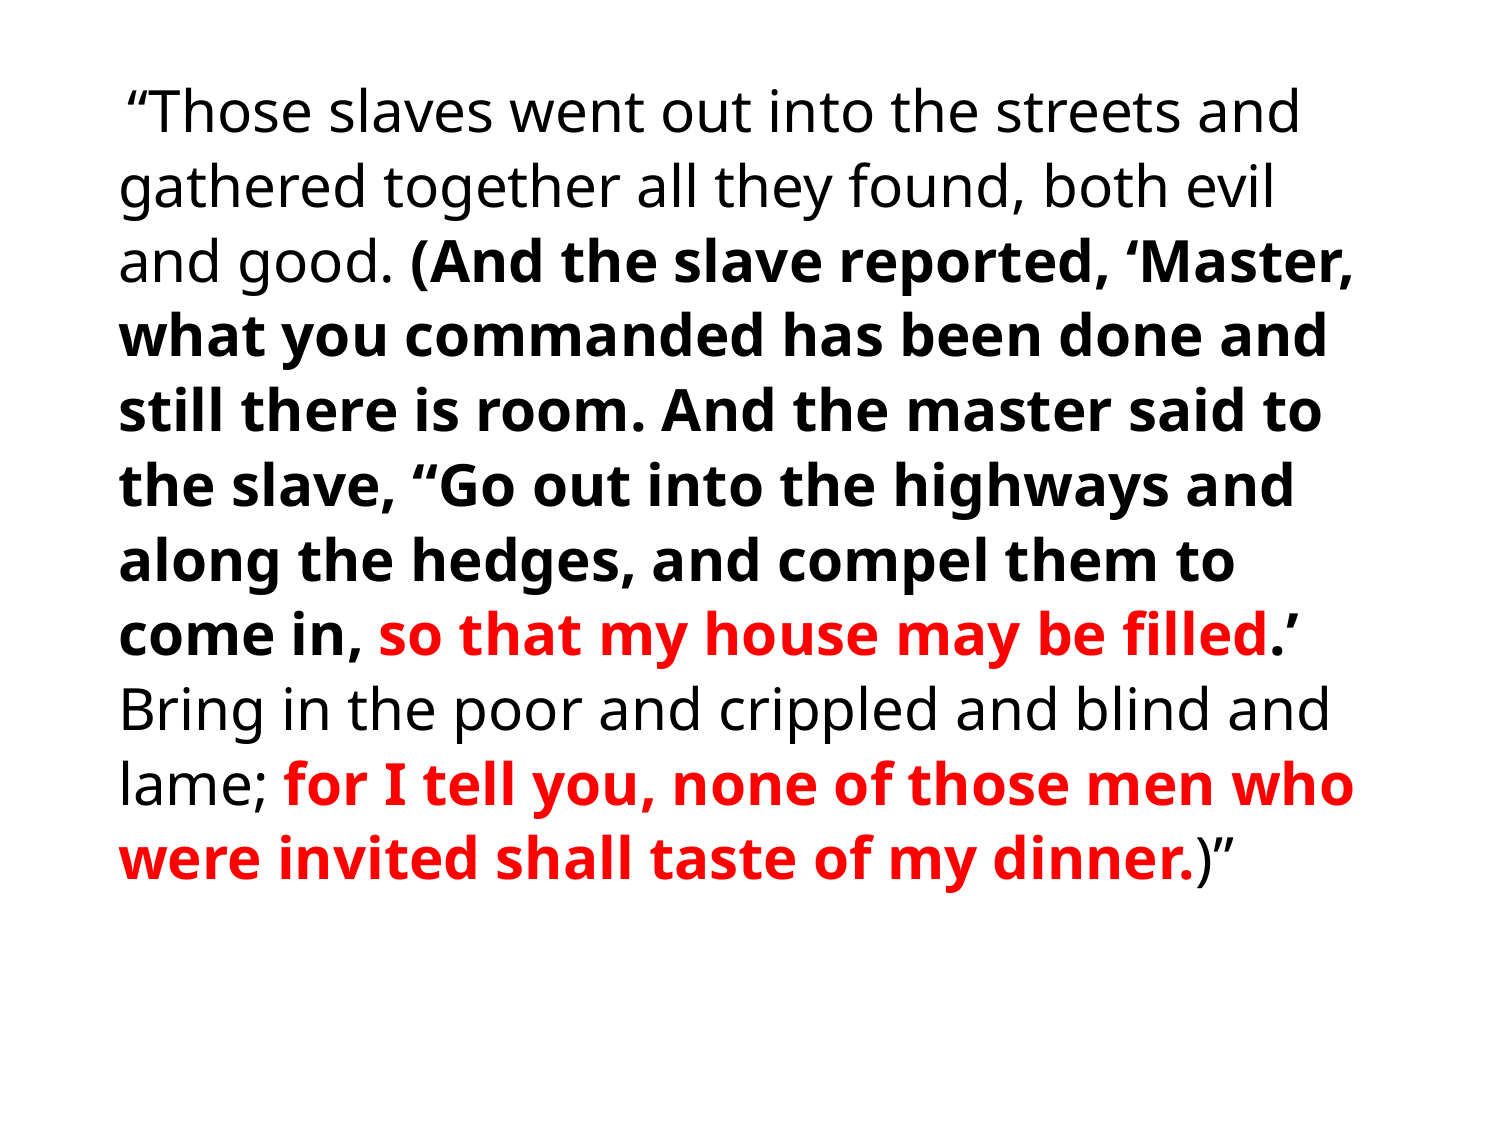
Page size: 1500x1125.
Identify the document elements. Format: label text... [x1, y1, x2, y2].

list “Those slaves went out into the streets and gathered together all they found, both evil and good. (And the slave reported, ‘Master, what you commanded has been done and still there is room. And the master said to the slave, “Go out into the highways and along the hedges, and compel them to come in, so that my house may be filled.’ Bring in the poor and crippled and blind and lame; for I tell you, none of those men who were invited shall taste of my dinner.)” [103, 62, 1397, 1029]
